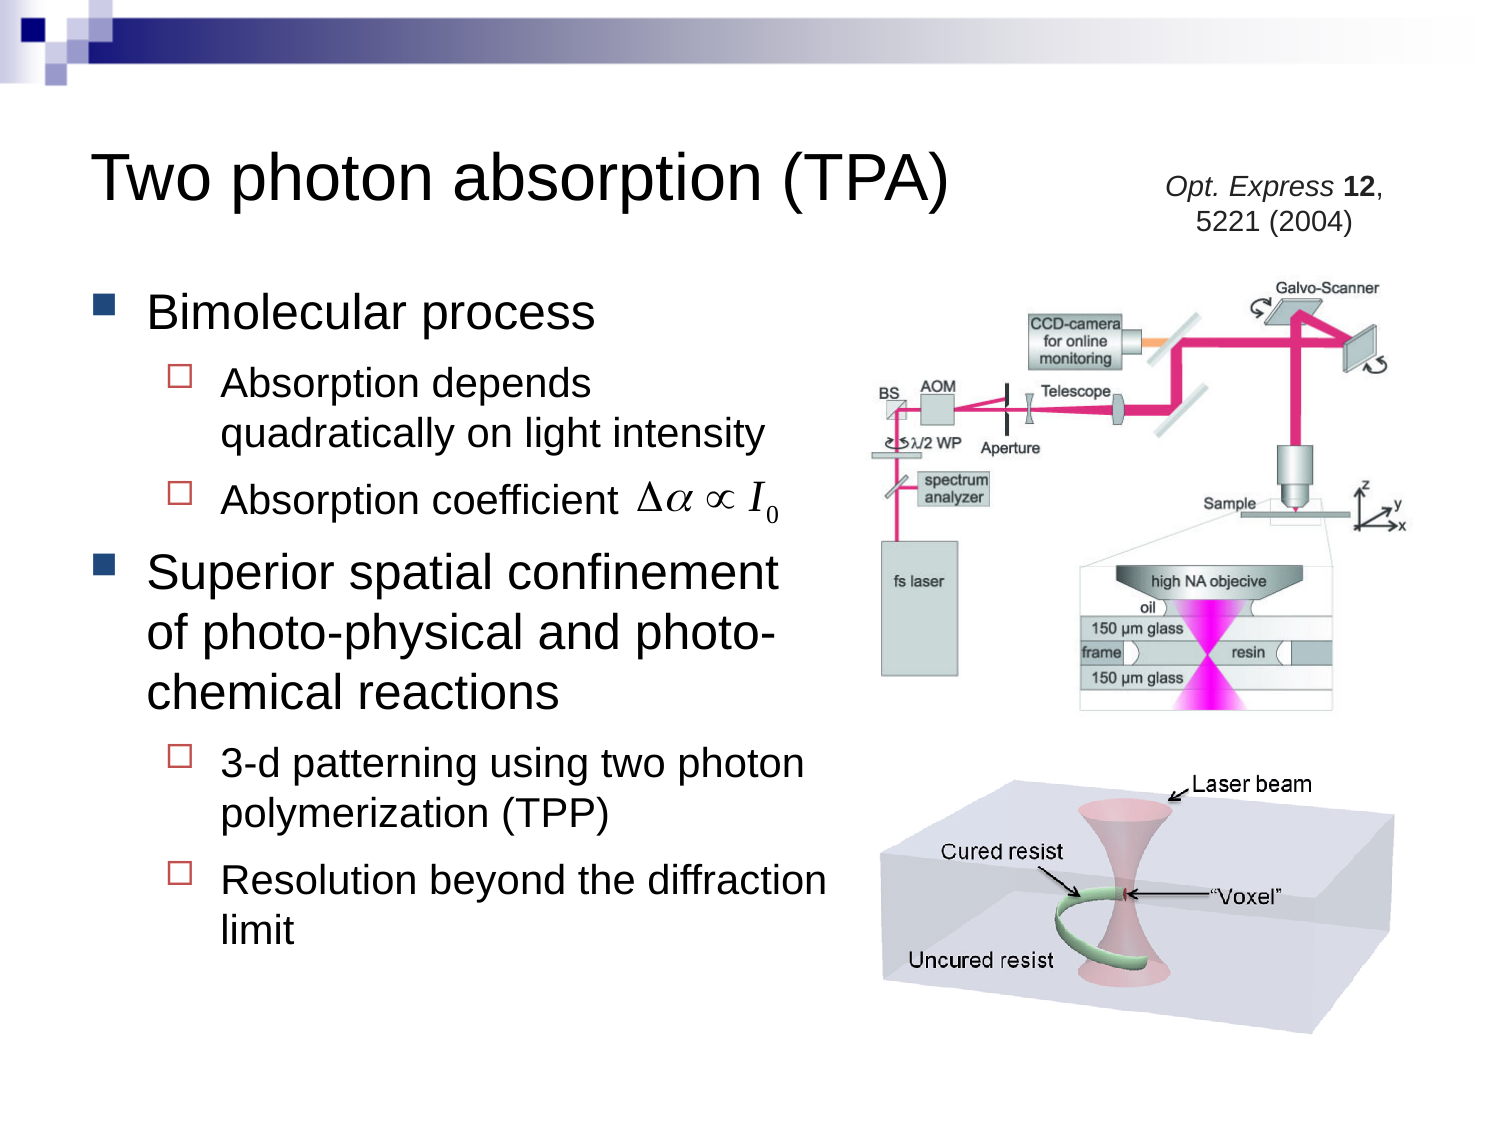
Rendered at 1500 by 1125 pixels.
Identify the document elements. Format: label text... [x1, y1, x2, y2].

title Two photon absorption (TPA) [74, 79, 1426, 268]
text_box Bimolecular process Absorption depends quadratically on light intensity Absorption coefficient Superior spatial confinement of photo-physical and photo-chemical reactions 3-d patterning using two photon polymerization (TPP) Resolution beyond the diffraction limit [75, 271, 850, 1035]
text_box Opt. Express 12, 5221 (2004) [1142, 160, 1407, 245]
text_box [629, 466, 787, 535]
picture [0, 0, 1500, 1125]
